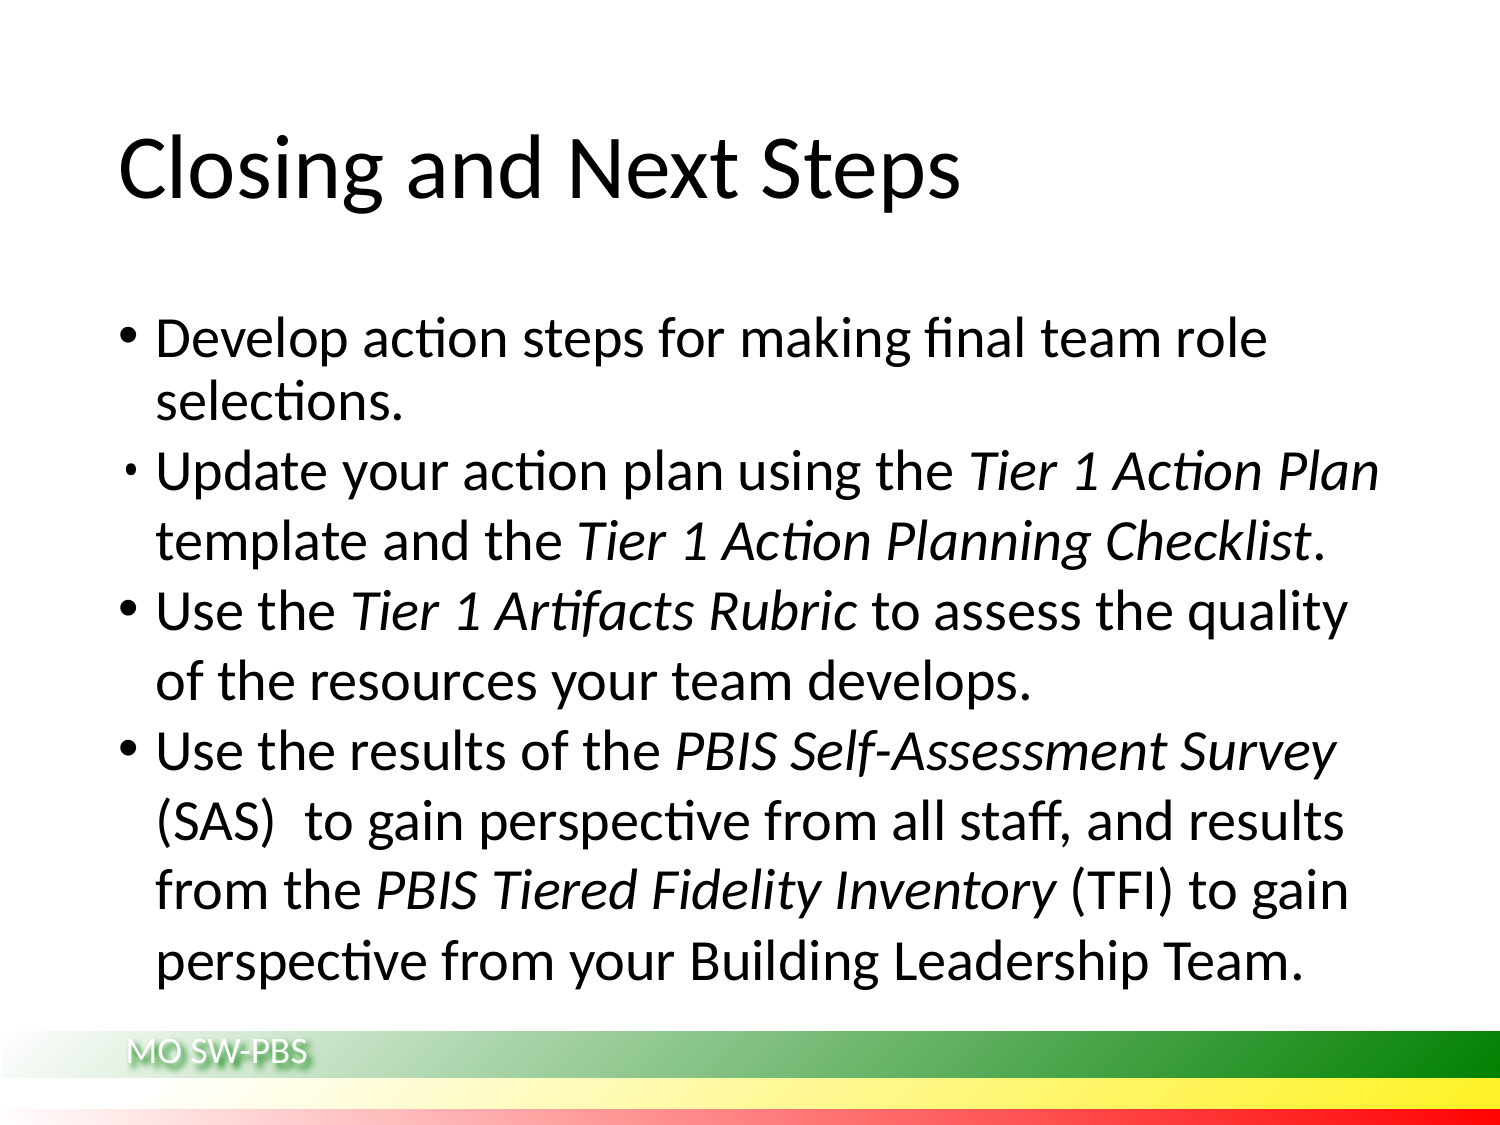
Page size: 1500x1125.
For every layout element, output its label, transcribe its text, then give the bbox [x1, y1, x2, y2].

title Closing and Next Steps [103, 59, 1397, 278]
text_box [1, 1018, 1500, 1125]
list Develop action steps for making final team role selections. Update your action plan using the Tier 1 Action Plan template and the Tier 1 Action Planning Checklist. Use the Tier 1 Artifacts Rubric to assess the quality of the resources your team develops. Use the results of the PBIS Self-Assessment Survey (SAS) to gain perspective from all staff, and results from the PBIS Tiered Fidelity Inventory (TFI) to gain perspective from your Building Leadership Team. [103, 299, 1397, 1014]
